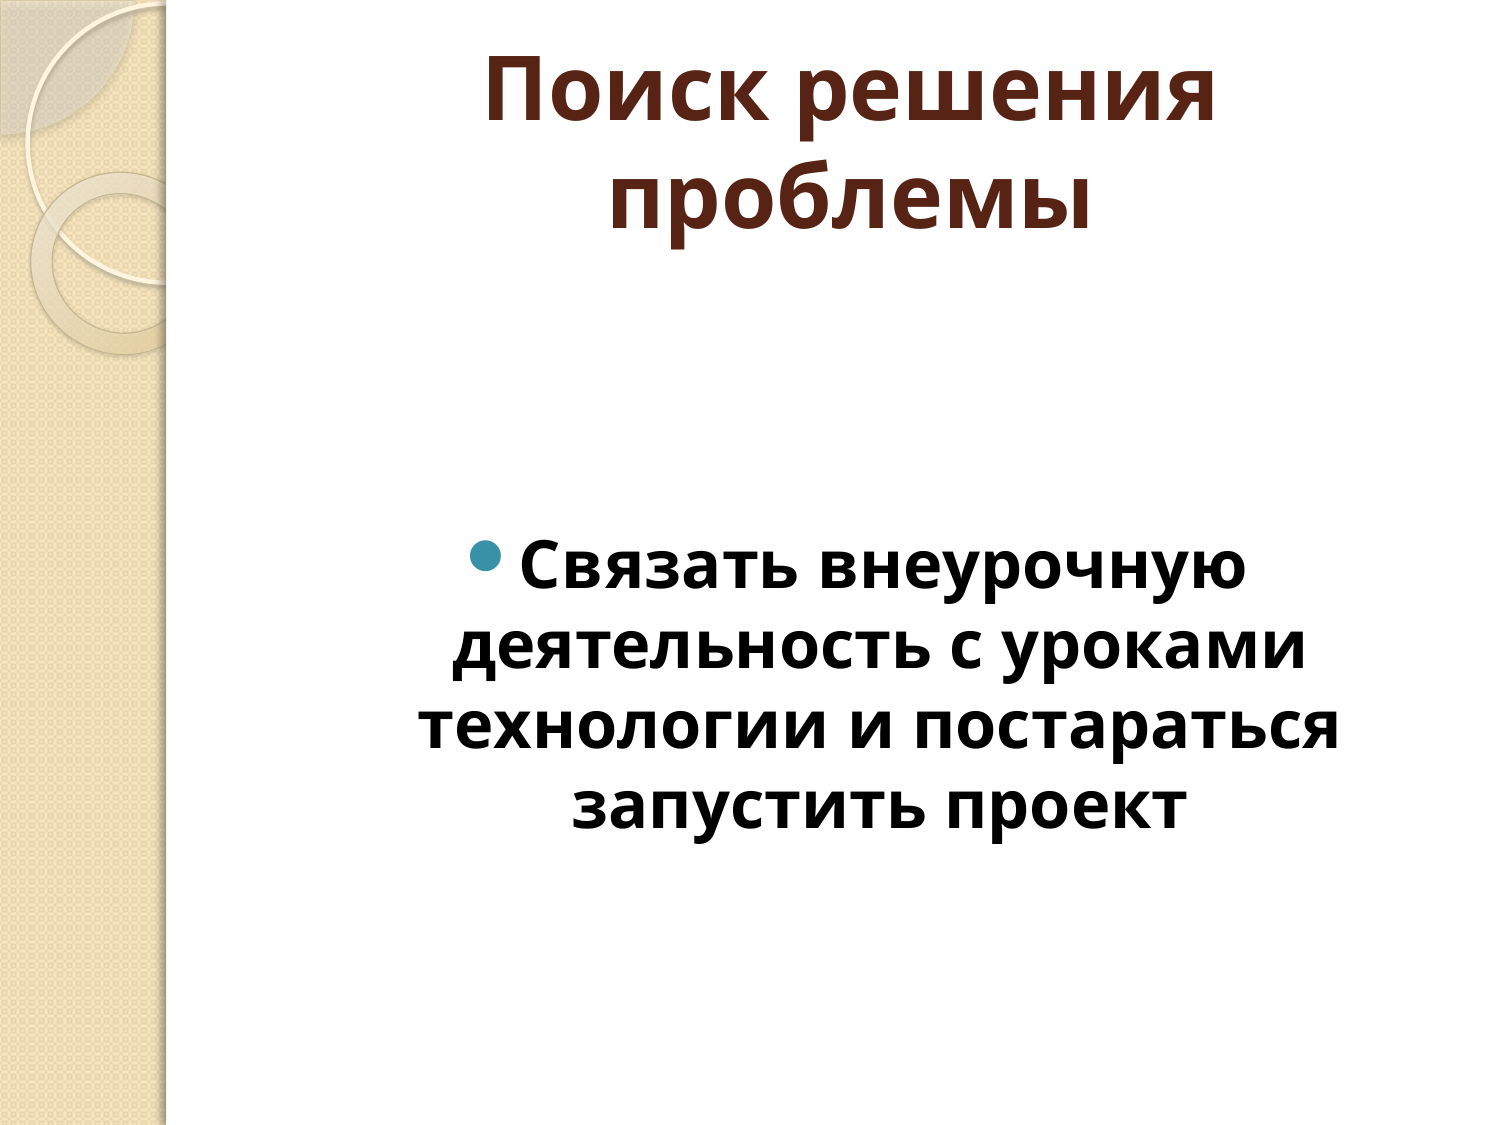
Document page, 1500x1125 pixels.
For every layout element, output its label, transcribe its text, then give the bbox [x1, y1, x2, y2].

list Связать внеурочную деятельность с уроками технологии и постараться запустить проект [235, 237, 1466, 1025]
title Поиск решения проблемы [235, 45, 1466, 233]
